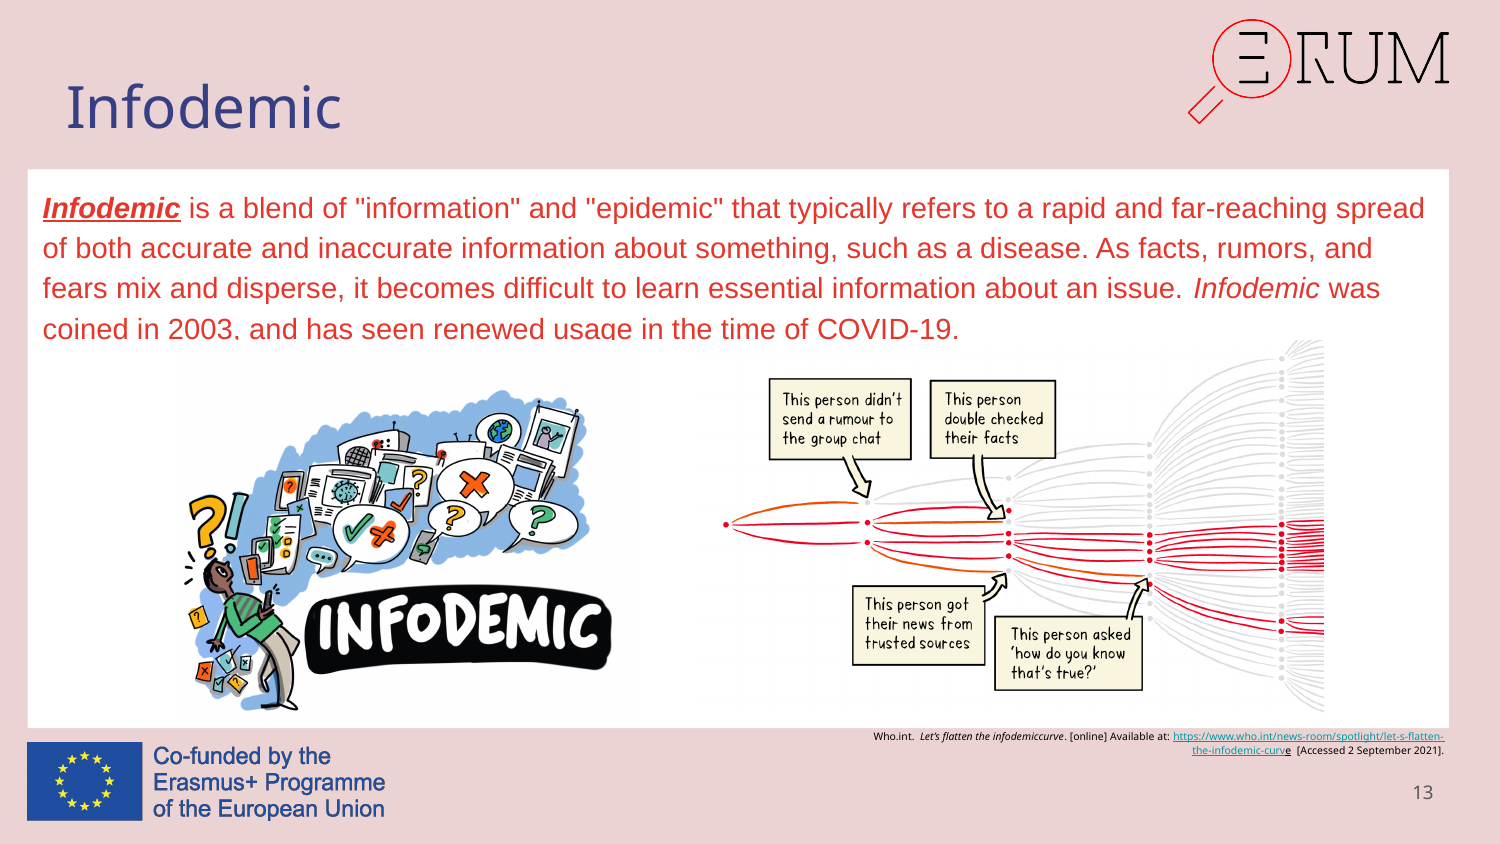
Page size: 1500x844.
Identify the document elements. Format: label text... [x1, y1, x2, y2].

picture [27, 742, 385, 821]
picture [1136, 0, 1500, 137]
picture [176, 340, 640, 716]
list Infodemic is a blend of "information" and "epidemic" that typically refers to a rapid and far-reaching spread of both accurate and inaccurate information about something, such as a disease. As facts, rumors, and fears mix and disperse, it becomes difficult to learn essential information about an issue. Infodemic was coined in 2003, and has seen renewed usage in the time of COVID-19. [27, 169, 1449, 729]
slide_number 13 [1358, 773, 1449, 826]
picture [697, 340, 1324, 716]
text_box Who.int. Let’s flatten the infodemiccurve. [online] Available at: https://www.who.int/news-room/spotlight/let-s-flatten-the-infodemic-curve [Accessed 2 September 2021]. [773, 715, 1460, 773]
title Infodemic [51, 55, 1168, 150]
